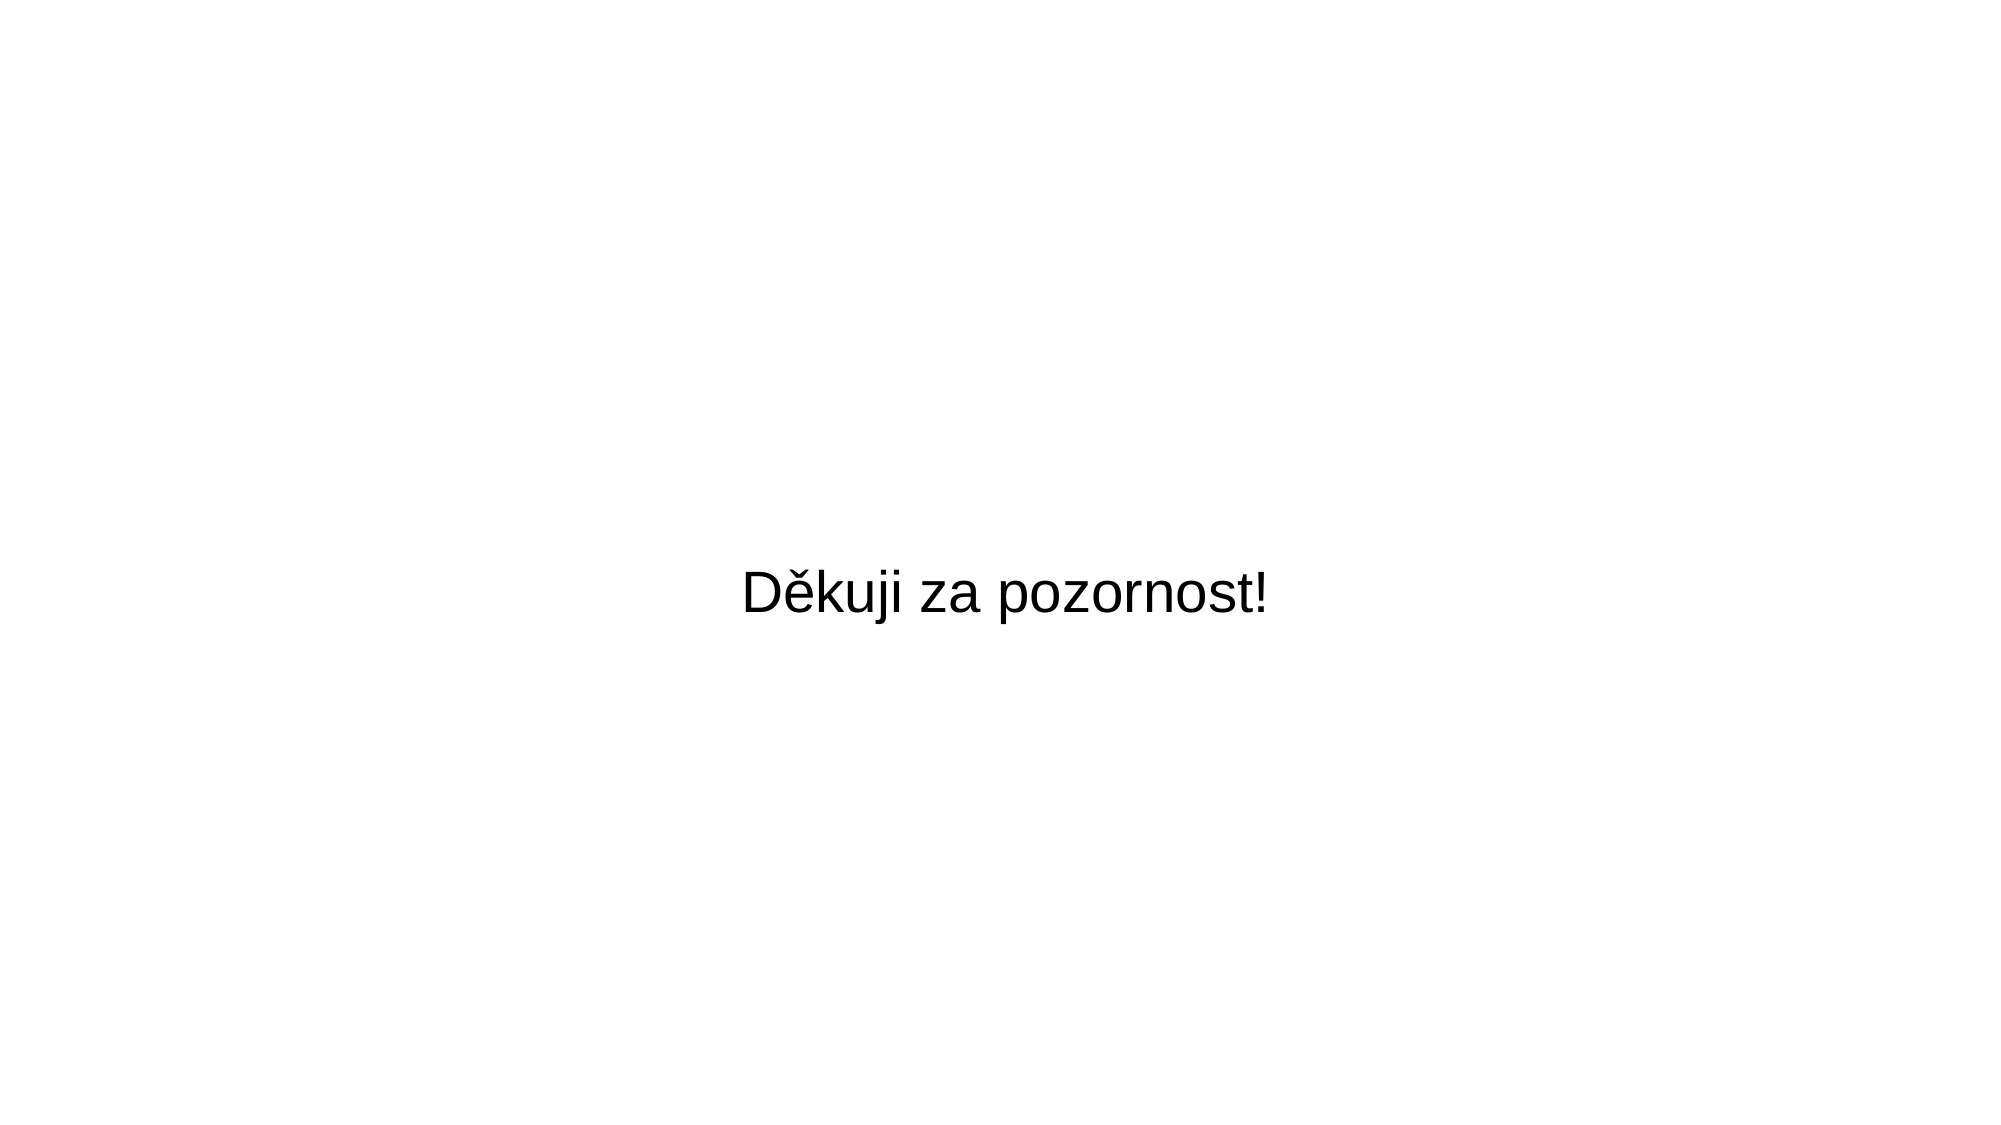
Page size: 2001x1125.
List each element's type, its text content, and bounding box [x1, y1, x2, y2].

list Děkuji za pozornost! [118, 548, 1883, 957]
